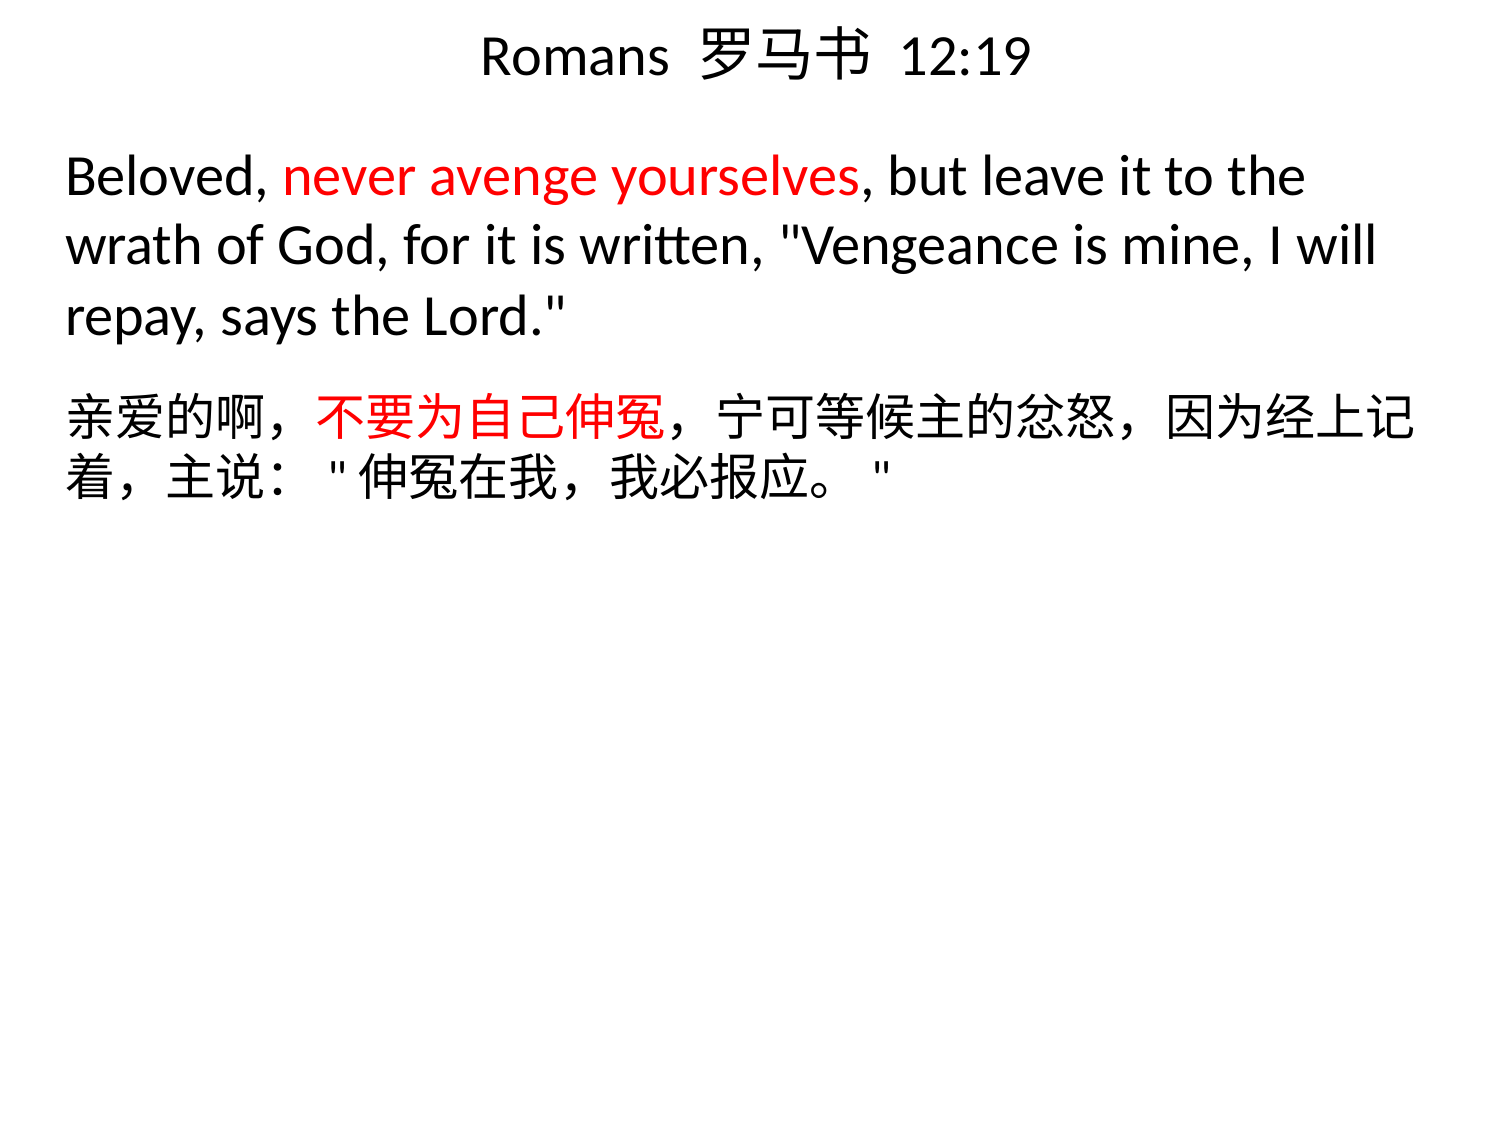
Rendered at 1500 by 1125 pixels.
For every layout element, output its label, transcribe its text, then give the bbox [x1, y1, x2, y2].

title Romans 罗马书 12:19 [75, 0, 1425, 95]
list Beloved, never avenge yourselves, but leave it to the wrath of God, for it is written, "Vengeance is mine, I will repay, says the Lord." 亲爱的啊，不要为自己伸冤，宁可等候主的忿怒，因为经上记着，主说："伸冤在我，我必报应。" [50, 95, 1450, 925]
